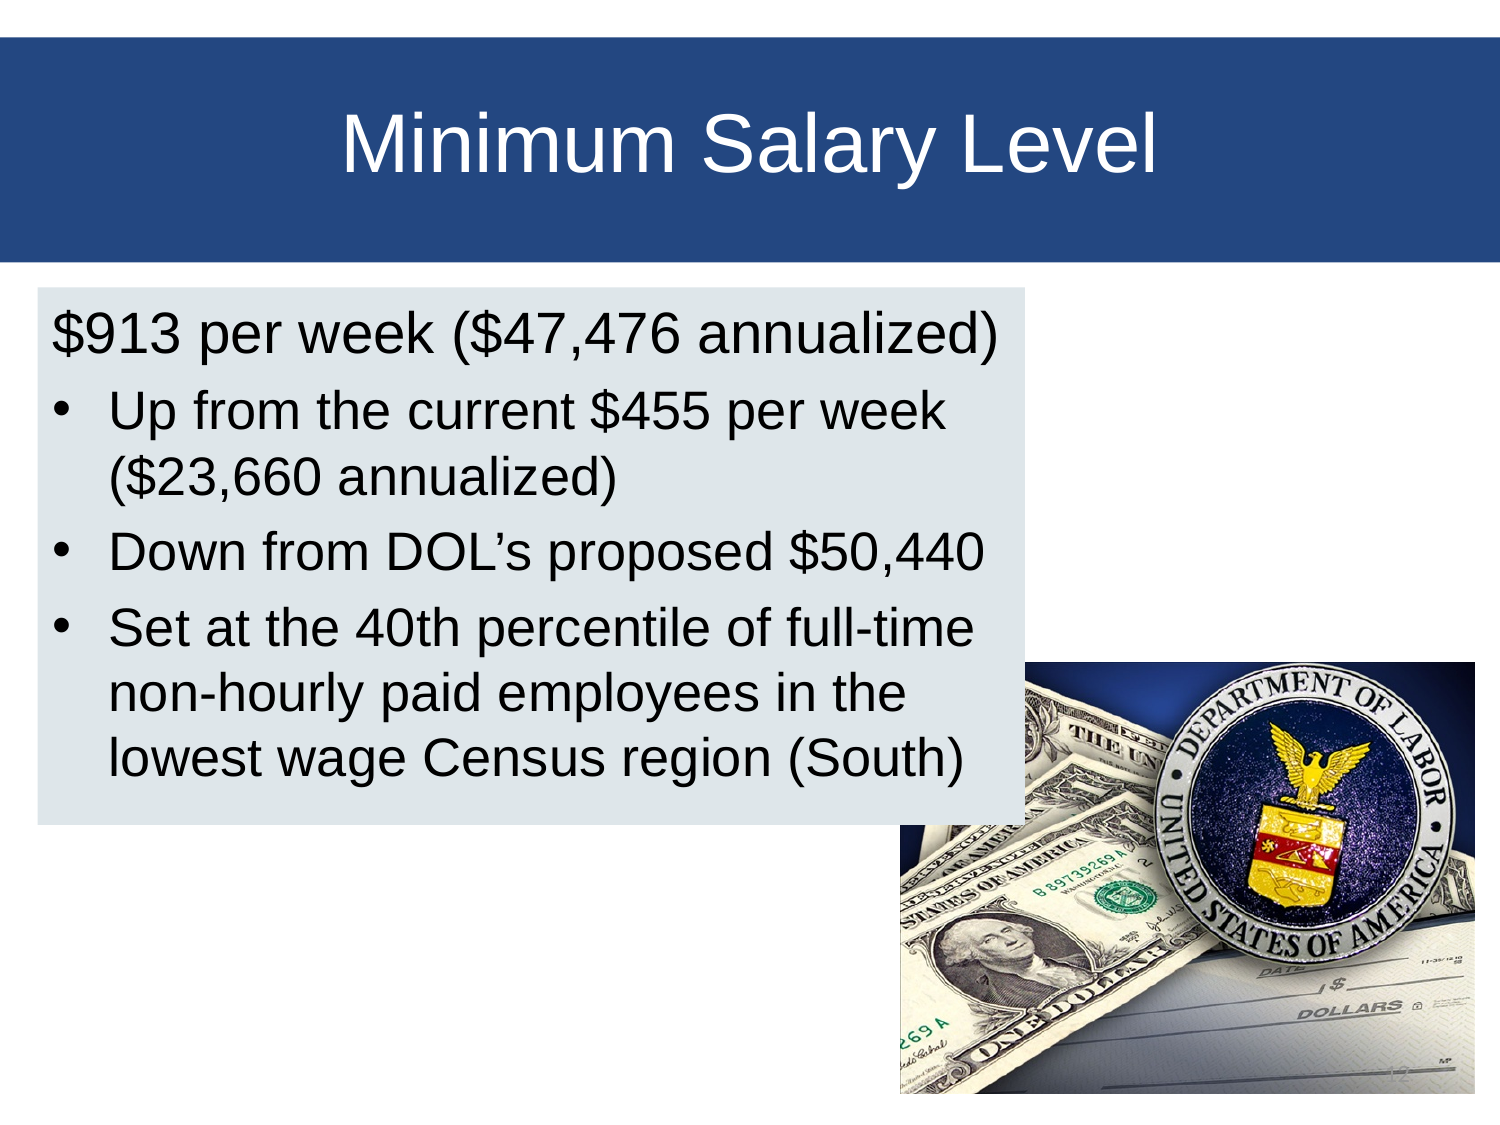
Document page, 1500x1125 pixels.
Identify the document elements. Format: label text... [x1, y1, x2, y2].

picture [899, 662, 1476, 1094]
title Minimum Salary Level [75, 45, 1425, 233]
list $913 per week ($47,476 annualized) Up from the current $455 per week ($23,660 annualized) Down from DOL’s proposed $50,440 Set at the 40th percentile of full-time non-hourly paid employees in the lowest wage Census region (South) [37, 287, 1025, 825]
